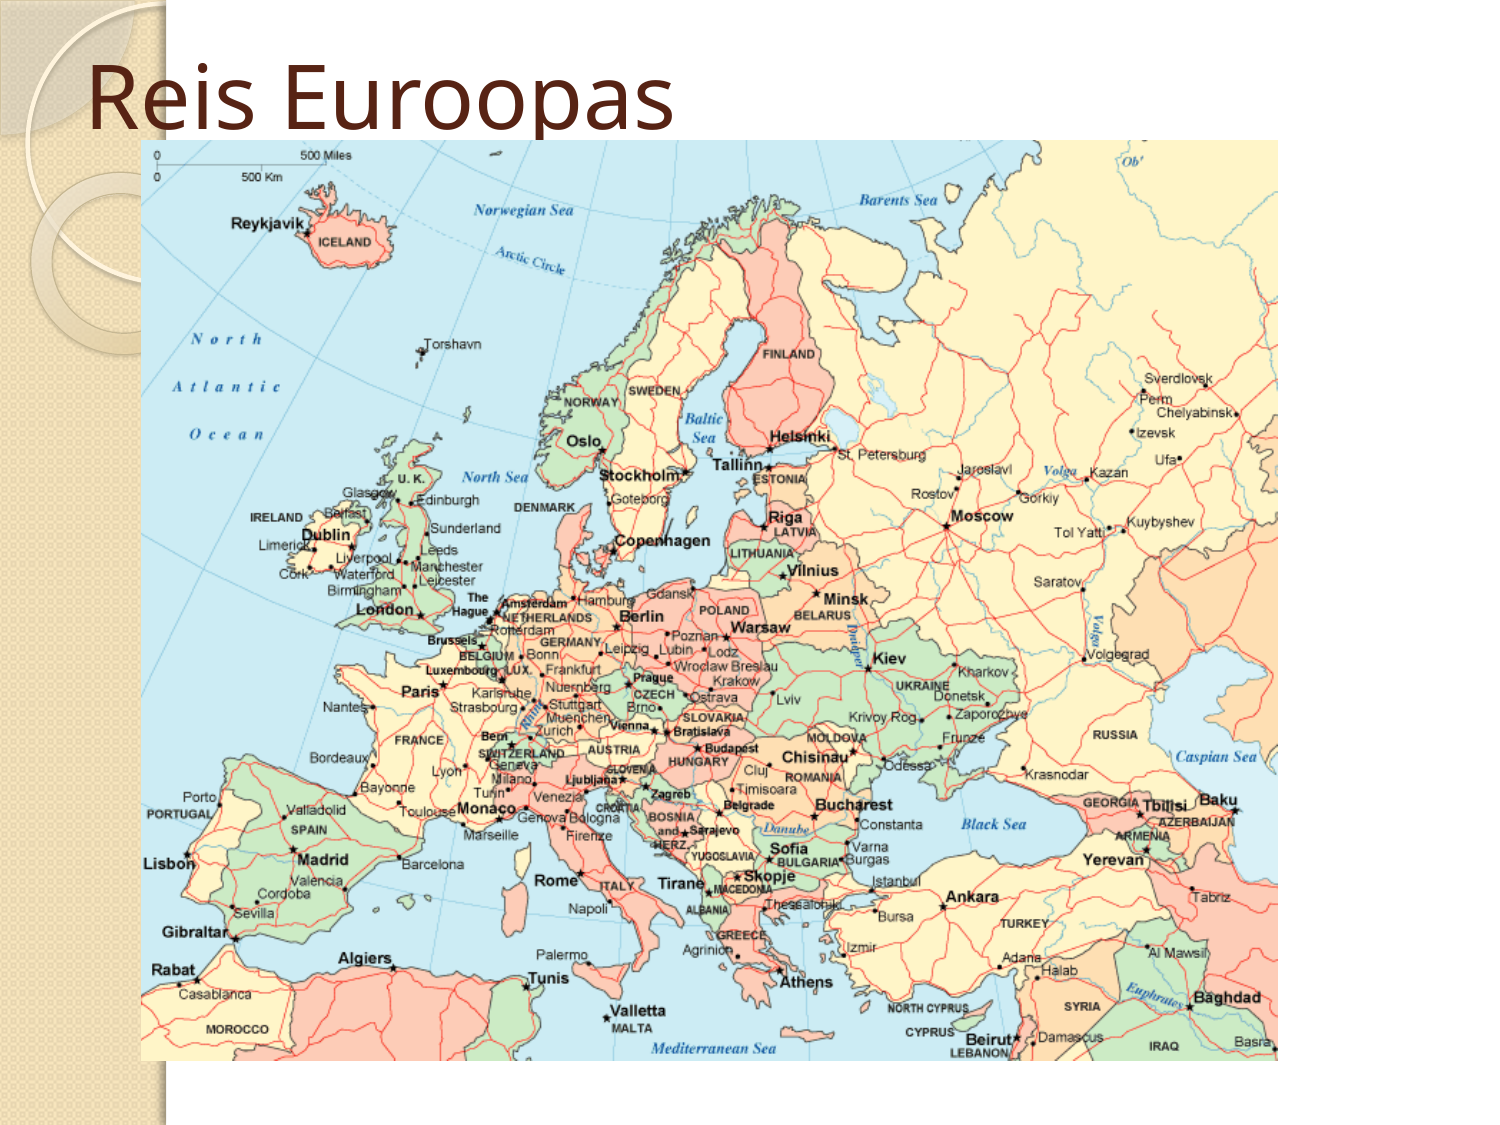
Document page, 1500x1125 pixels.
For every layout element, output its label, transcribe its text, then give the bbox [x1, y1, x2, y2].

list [140, 140, 1278, 1062]
title Reis Euroopas [70, 0, 1421, 188]
